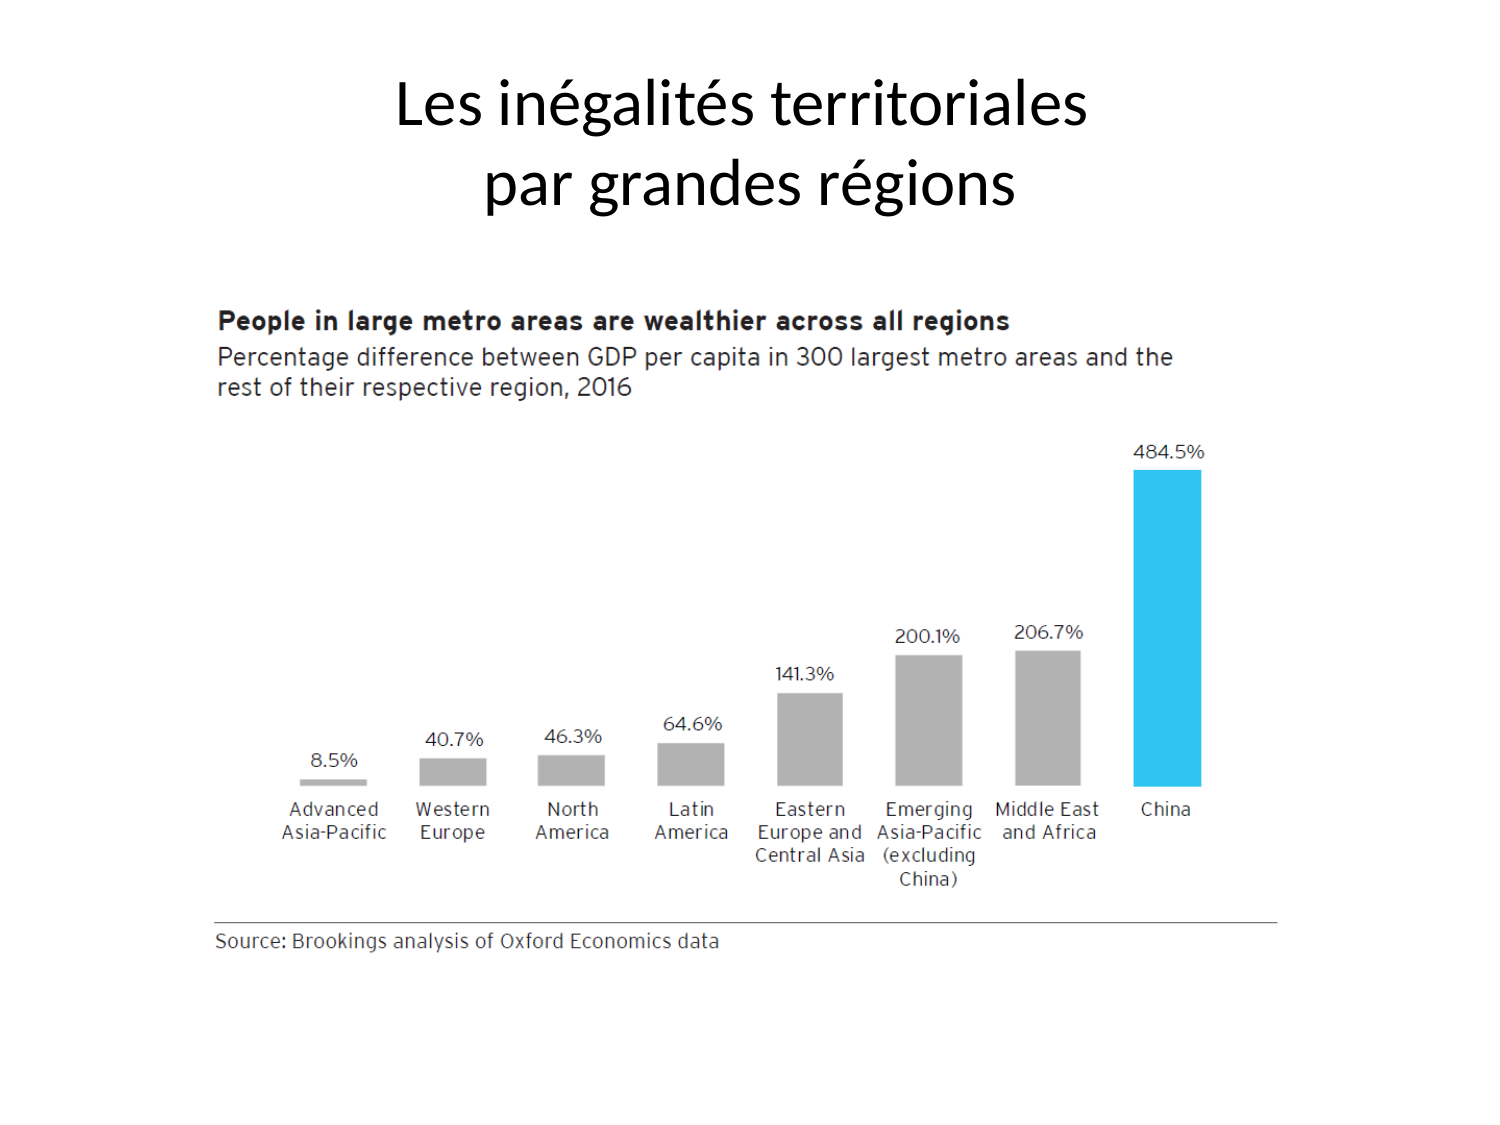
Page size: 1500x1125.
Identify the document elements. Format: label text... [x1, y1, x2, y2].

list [209, 300, 1291, 968]
title Les inégalités territoriales par grandes régions [75, 45, 1425, 233]
